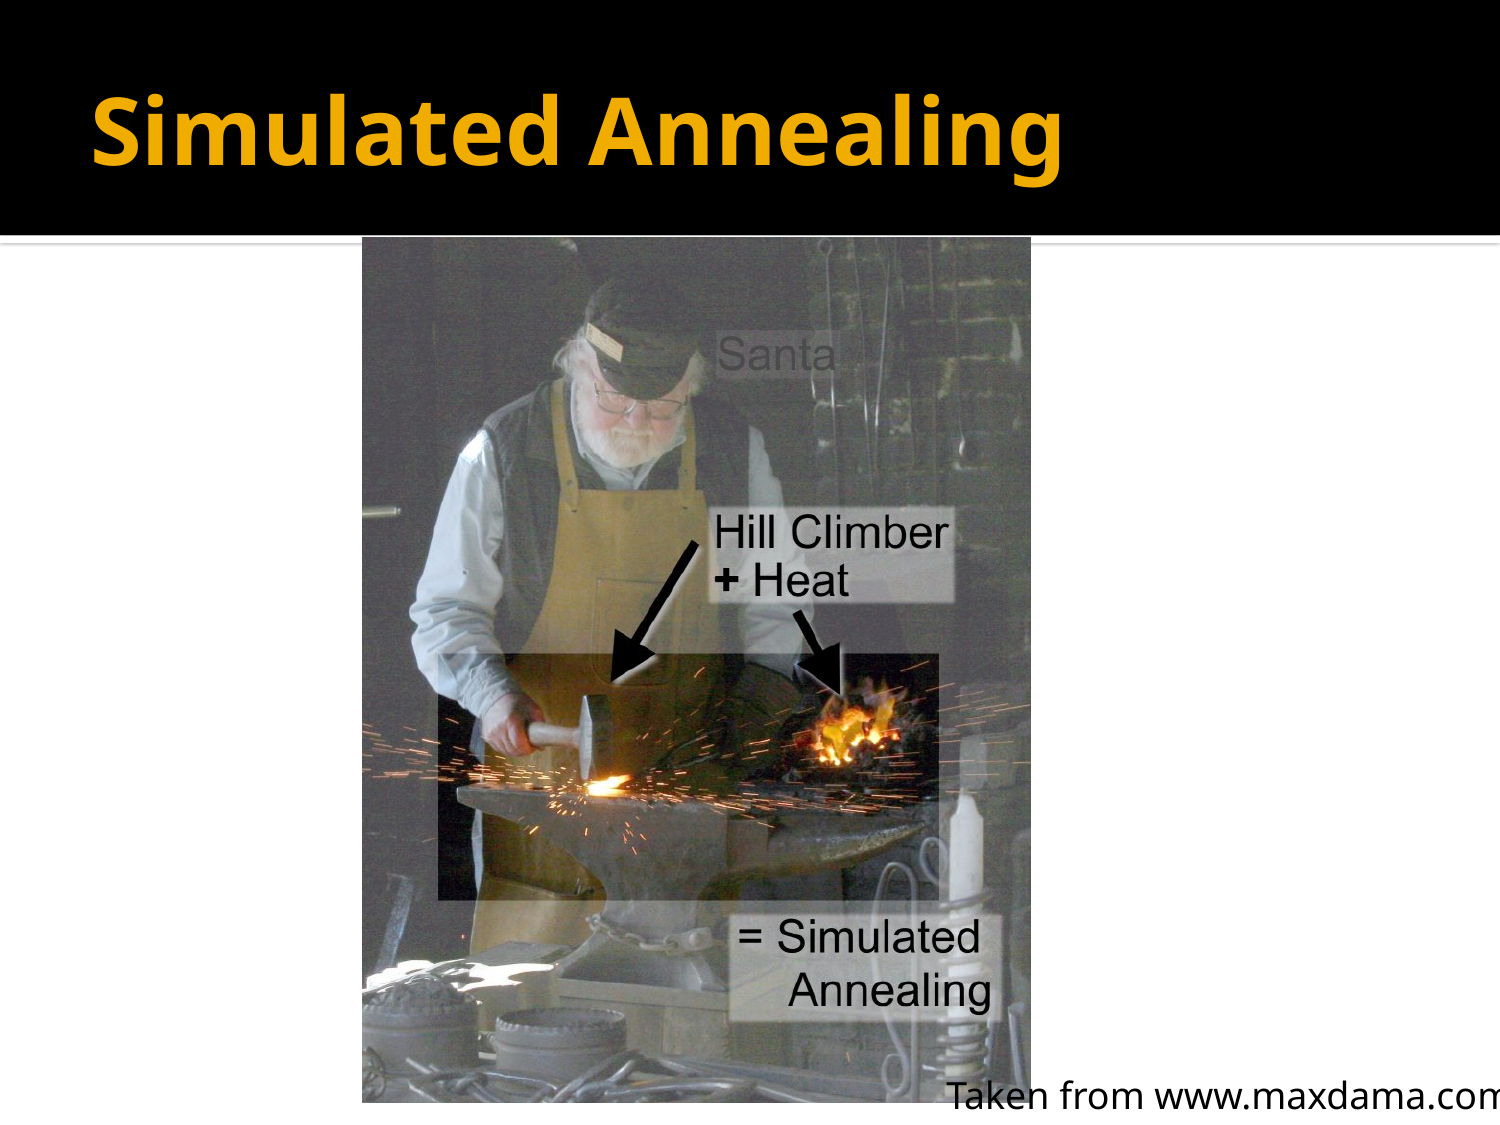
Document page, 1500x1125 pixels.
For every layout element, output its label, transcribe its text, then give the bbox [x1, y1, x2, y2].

title Simulated Annealing [75, 25, 1425, 231]
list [362, 237, 1031, 1103]
text_box Taken from www.maxdama.com [781, 1064, 1500, 1125]
